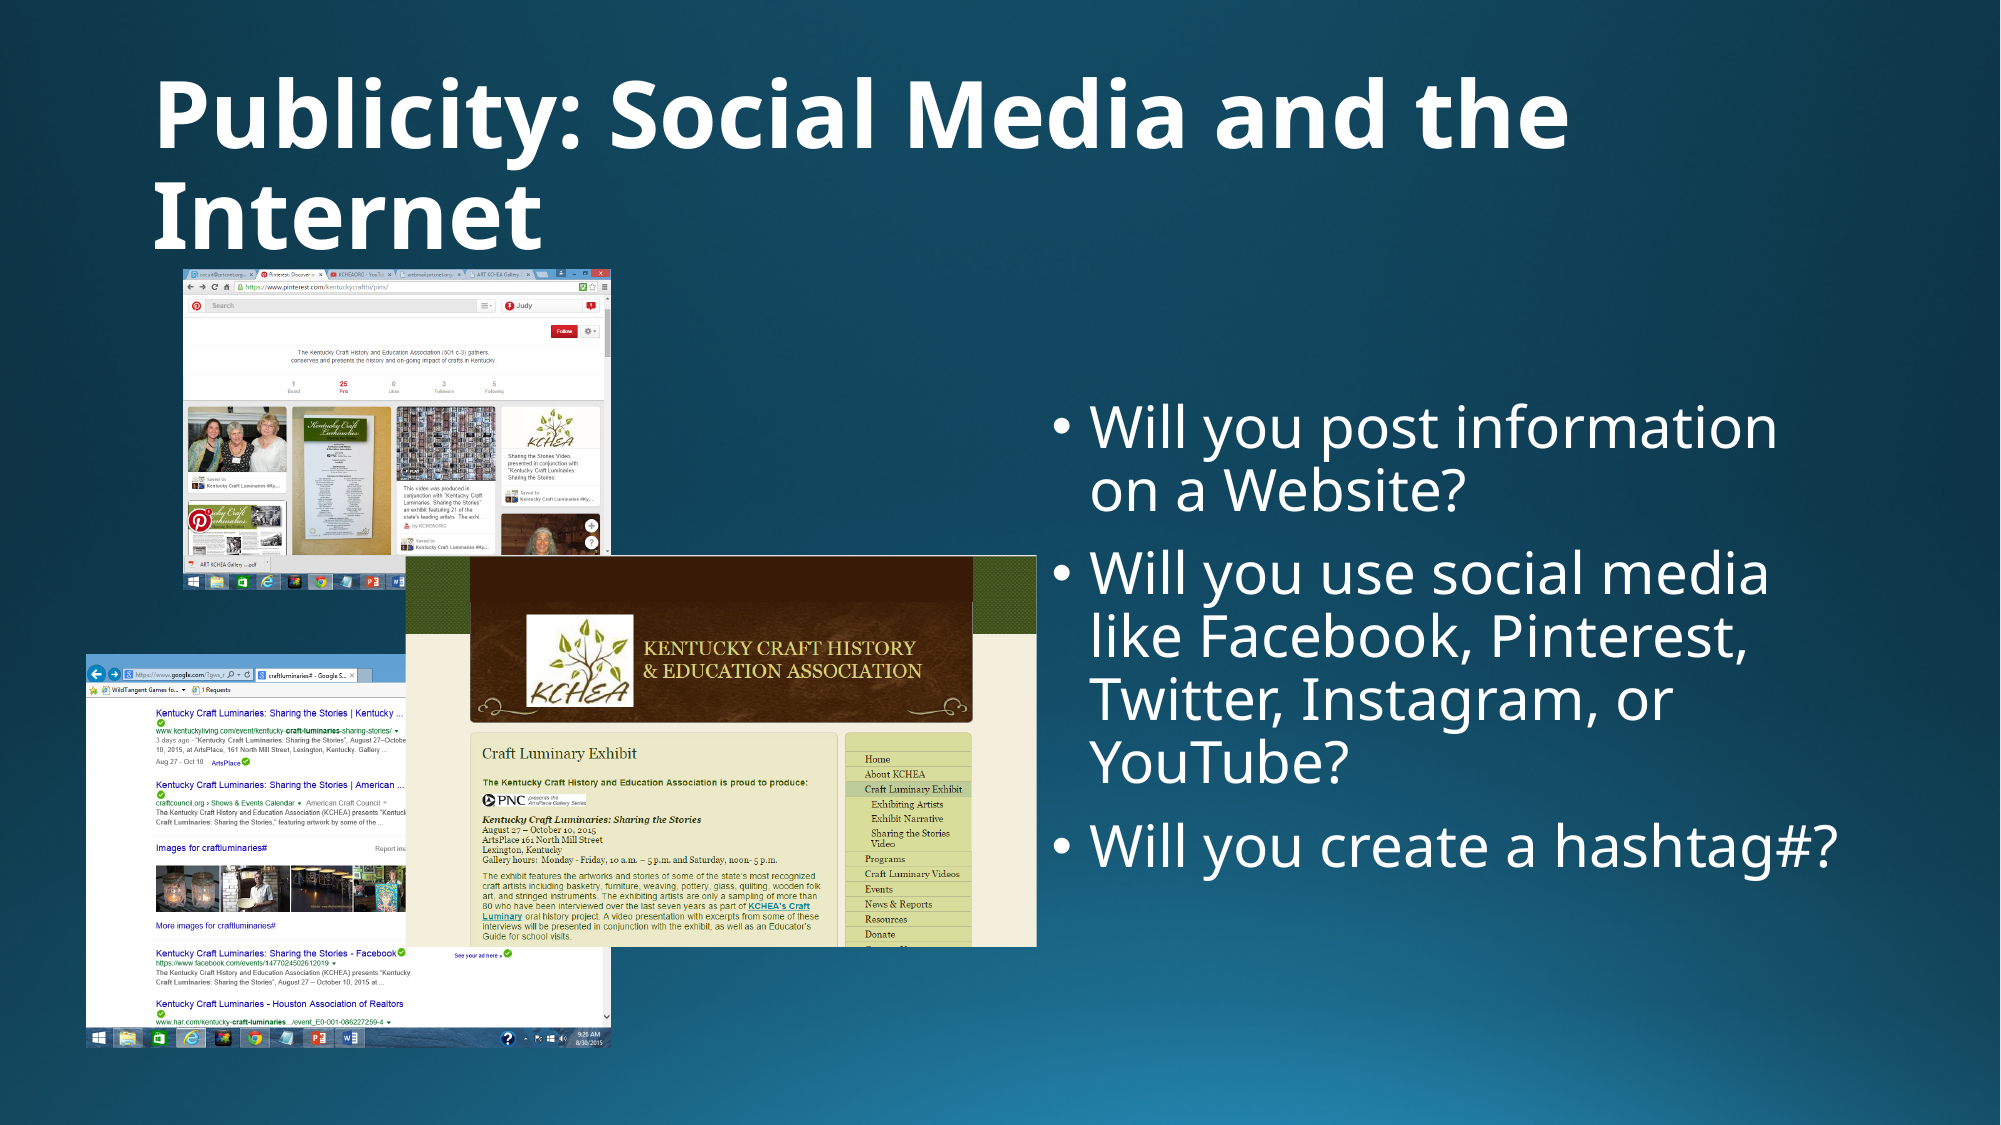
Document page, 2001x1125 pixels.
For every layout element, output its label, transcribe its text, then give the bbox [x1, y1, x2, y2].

title Publicity: Social Media and the Internet [137, 59, 1863, 278]
picture [0, 0, 2001, 1125]
list Will you post information on a Website? Will you use social media like Facebook, Pinterest, Twitter, Instagram, or YouTube? Will you create a hashtag#? [1036, 299, 1863, 1014]
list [183, 269, 611, 590]
